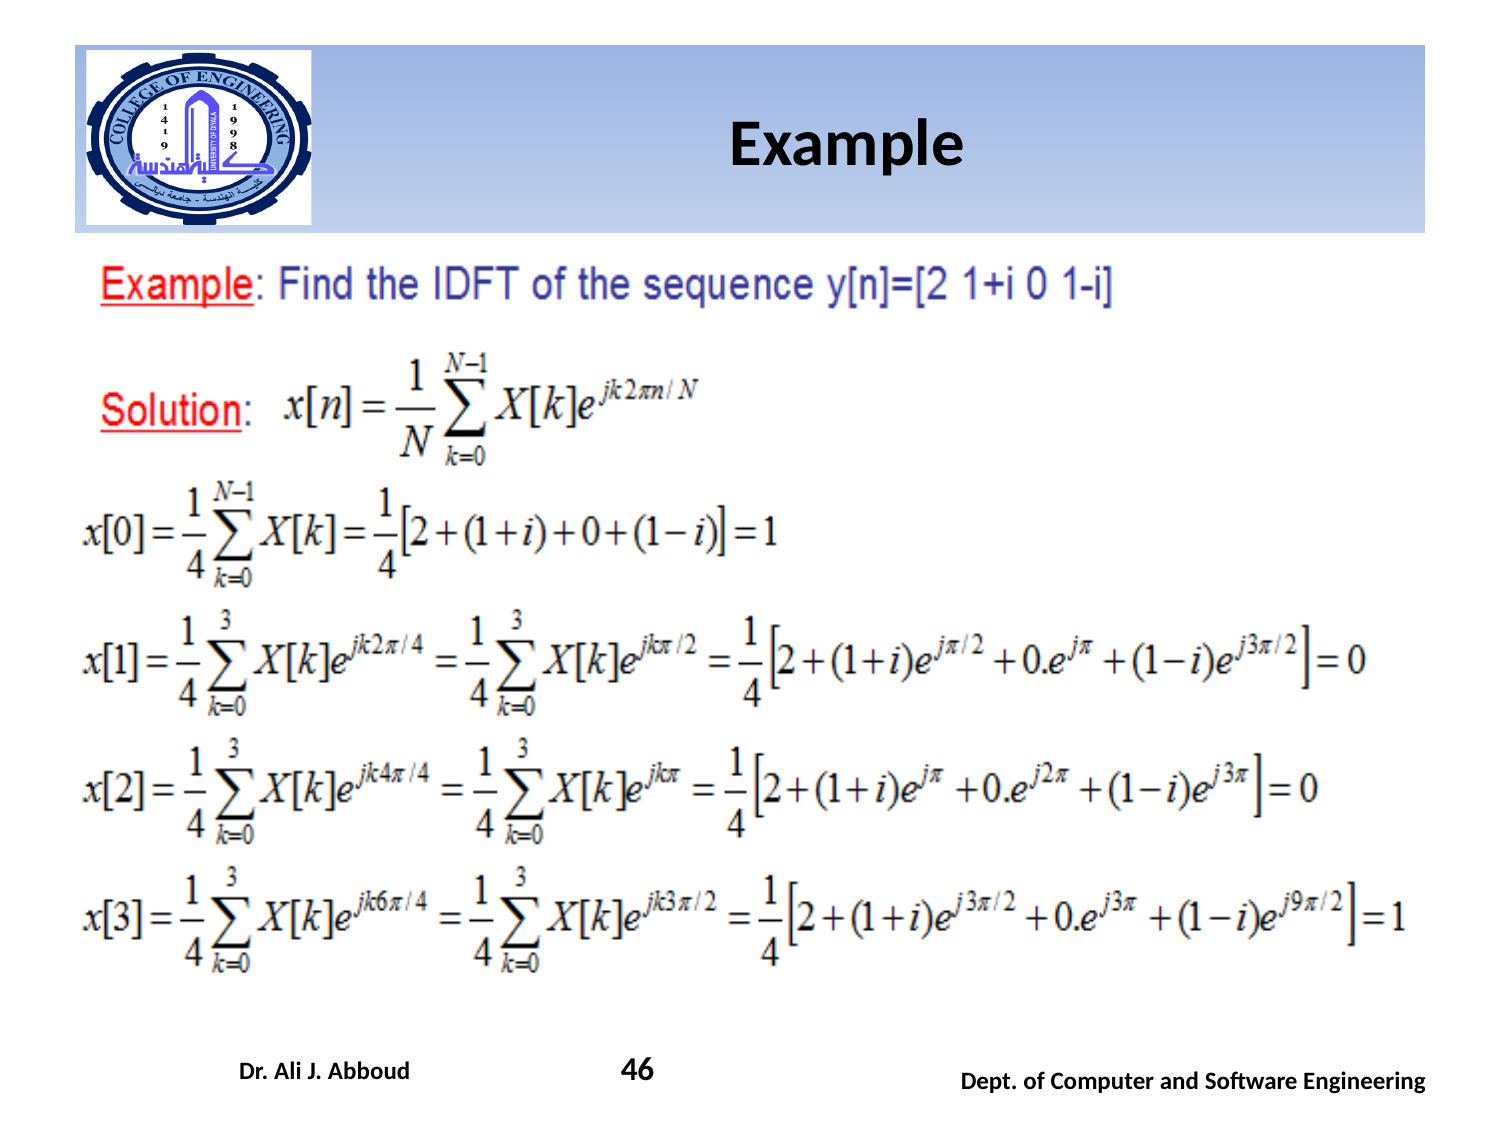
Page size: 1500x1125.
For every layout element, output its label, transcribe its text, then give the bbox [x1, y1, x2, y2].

text_box [71, 262, 1435, 1050]
text_box Dr. Ali J. Abboud [162, 1039, 488, 1100]
slide_number 46 [462, 1037, 813, 1098]
picture [86, 49, 312, 226]
picture [71, 249, 1426, 1013]
footer Dept. of Computer and Software Engineering [924, 1050, 1463, 1110]
title Example [75, 45, 1425, 233]
